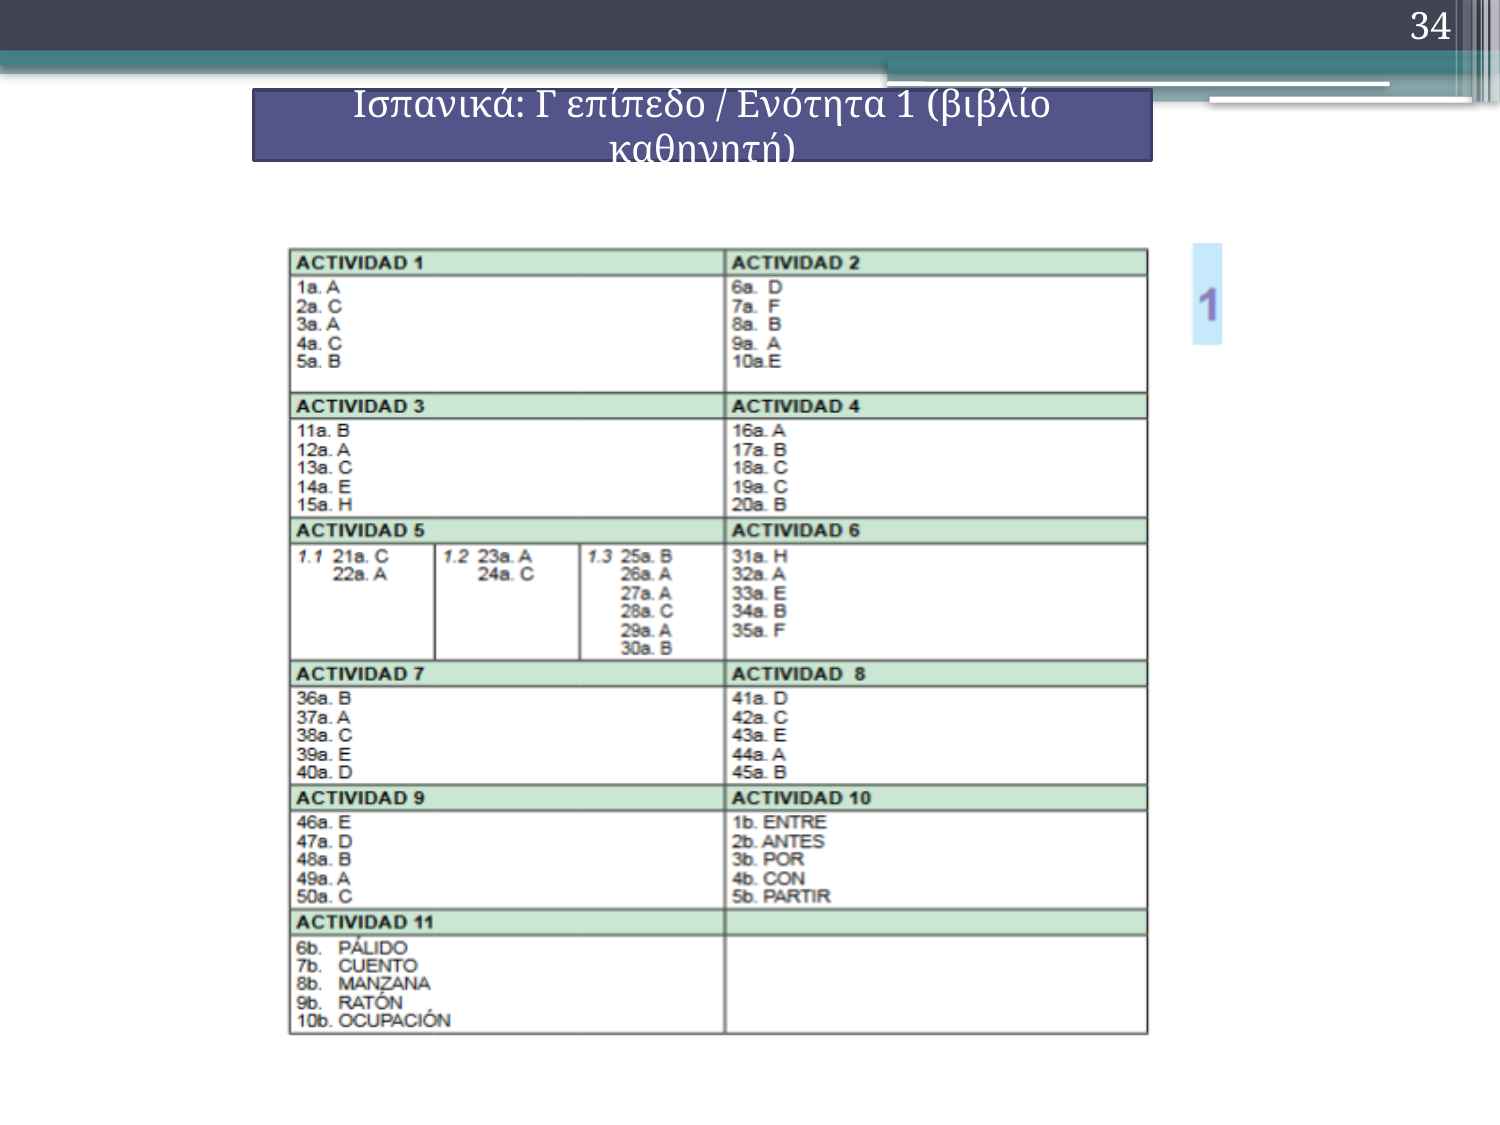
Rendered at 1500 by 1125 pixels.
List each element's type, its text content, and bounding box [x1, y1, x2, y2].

picture [229, 243, 1223, 1083]
text_box Ισπανικά: Γ επίπεδο / Ενότητα 1 (βιβλίο καθηγητή) [252, 88, 1153, 162]
slide_number 34 [1341, 0, 1466, 61]
